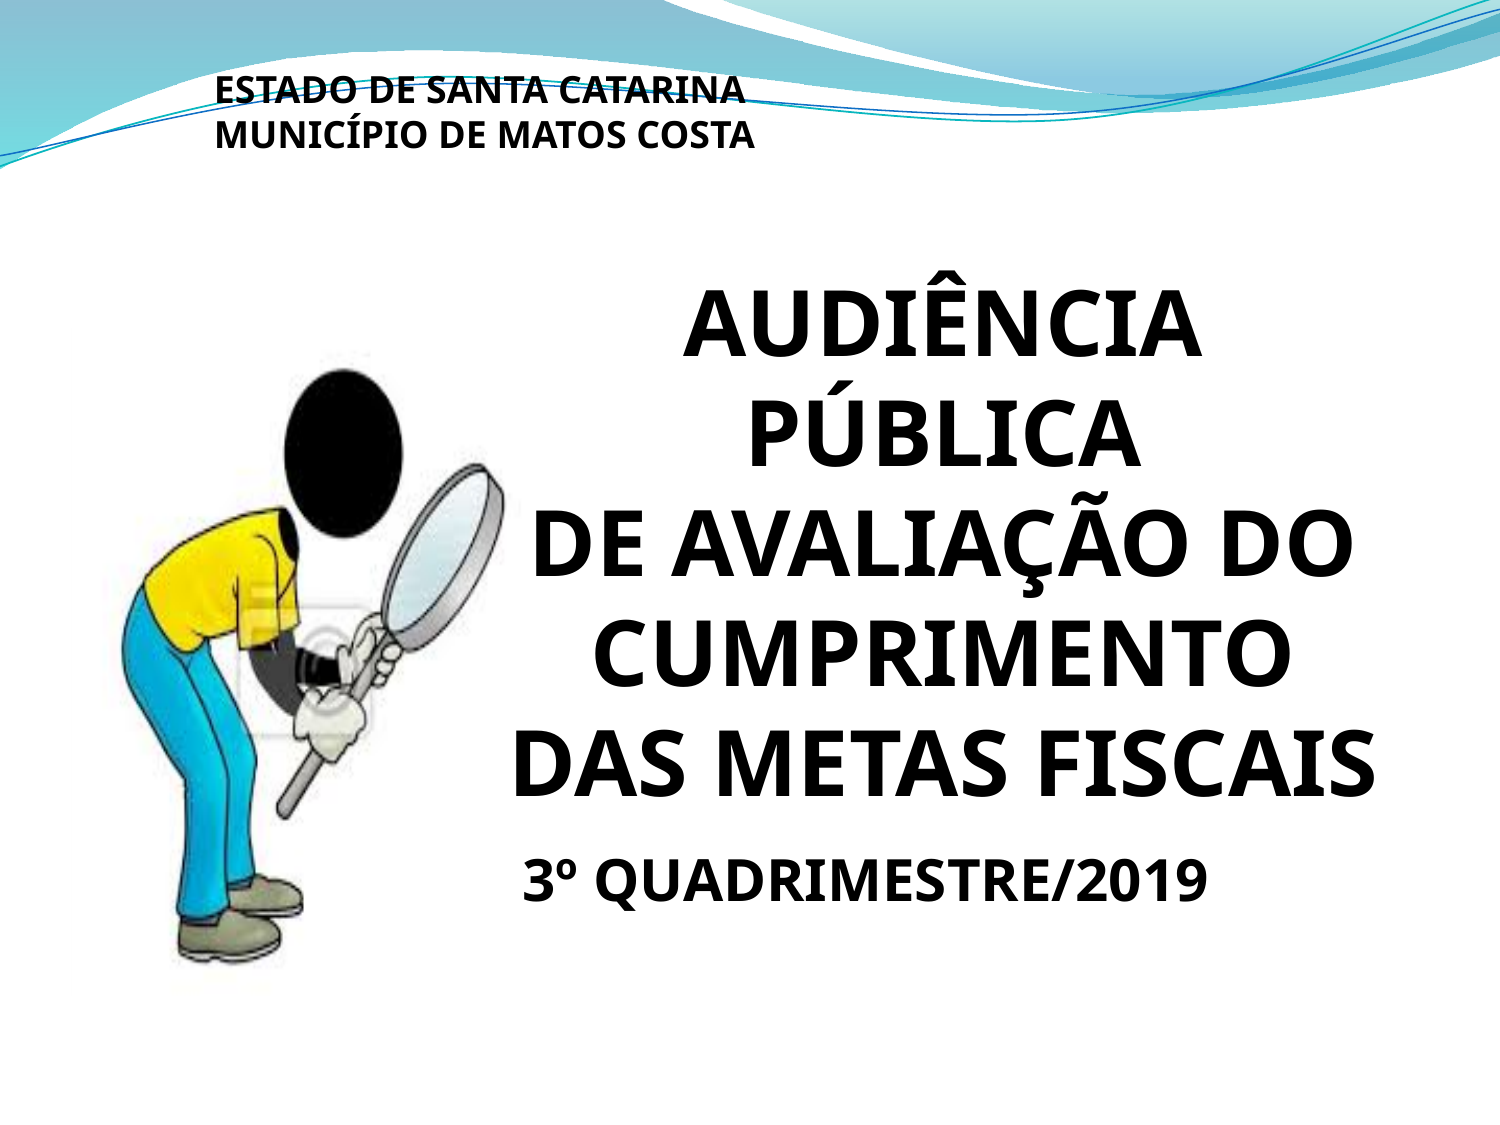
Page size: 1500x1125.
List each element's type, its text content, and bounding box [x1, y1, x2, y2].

text_box AUDIÊNCIA PÚBLICA DE AVALIAÇÃO DO CUMPRIMENTO DAS METAS FISCAIS [468, 257, 1418, 933]
picture [70, 327, 540, 997]
text_box ESTADO de Santa Catarina MUNICÍPIO DE Matos Costa [199, 58, 1360, 164]
table_cell [540, 330, 546, 835]
text_box 3º Quadrimestre/2019 [546, 835, 1290, 921]
